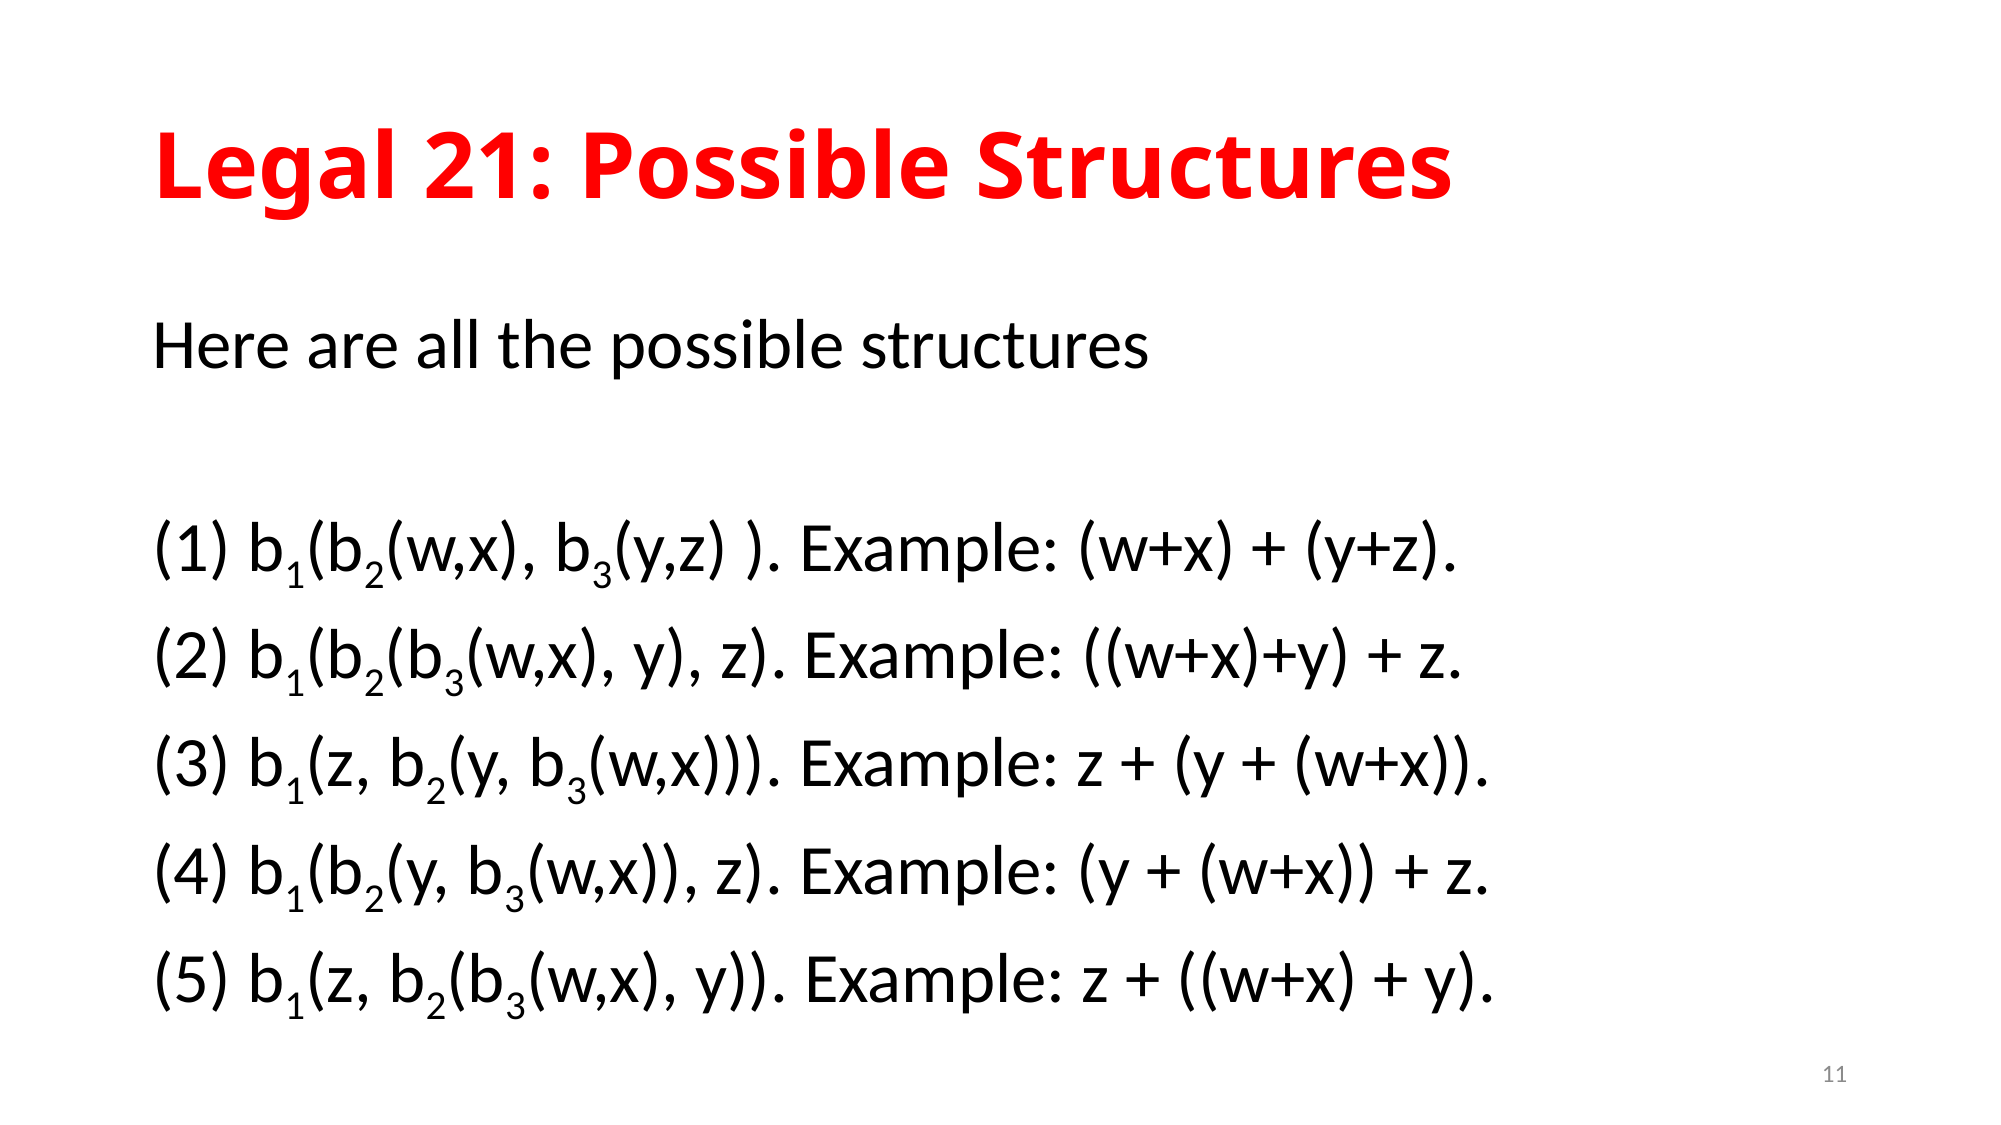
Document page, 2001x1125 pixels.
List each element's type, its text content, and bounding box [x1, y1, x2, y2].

slide_number 11 [1412, 1042, 1863, 1103]
title Legal 21: Possible Structures [137, 59, 1863, 278]
list Here are all the possible structures (1) b1(b2(w,x), b3(y,z) ). Example: (w+x) + (y+z). (2) b1(b2(b3(w,x), y), z). Example: ((w+x)+y) + z. (3) b1(z, b2(y, b3(w,x))). Example: z + (y + (w+x)). (4) b1(b2(y, b3(w,x)), z). Example: (y + (w+x)) + z. (5) b1(z, b2(b3(w,x), y)). Example: z + ((w+x) + y). [137, 299, 1863, 1014]
